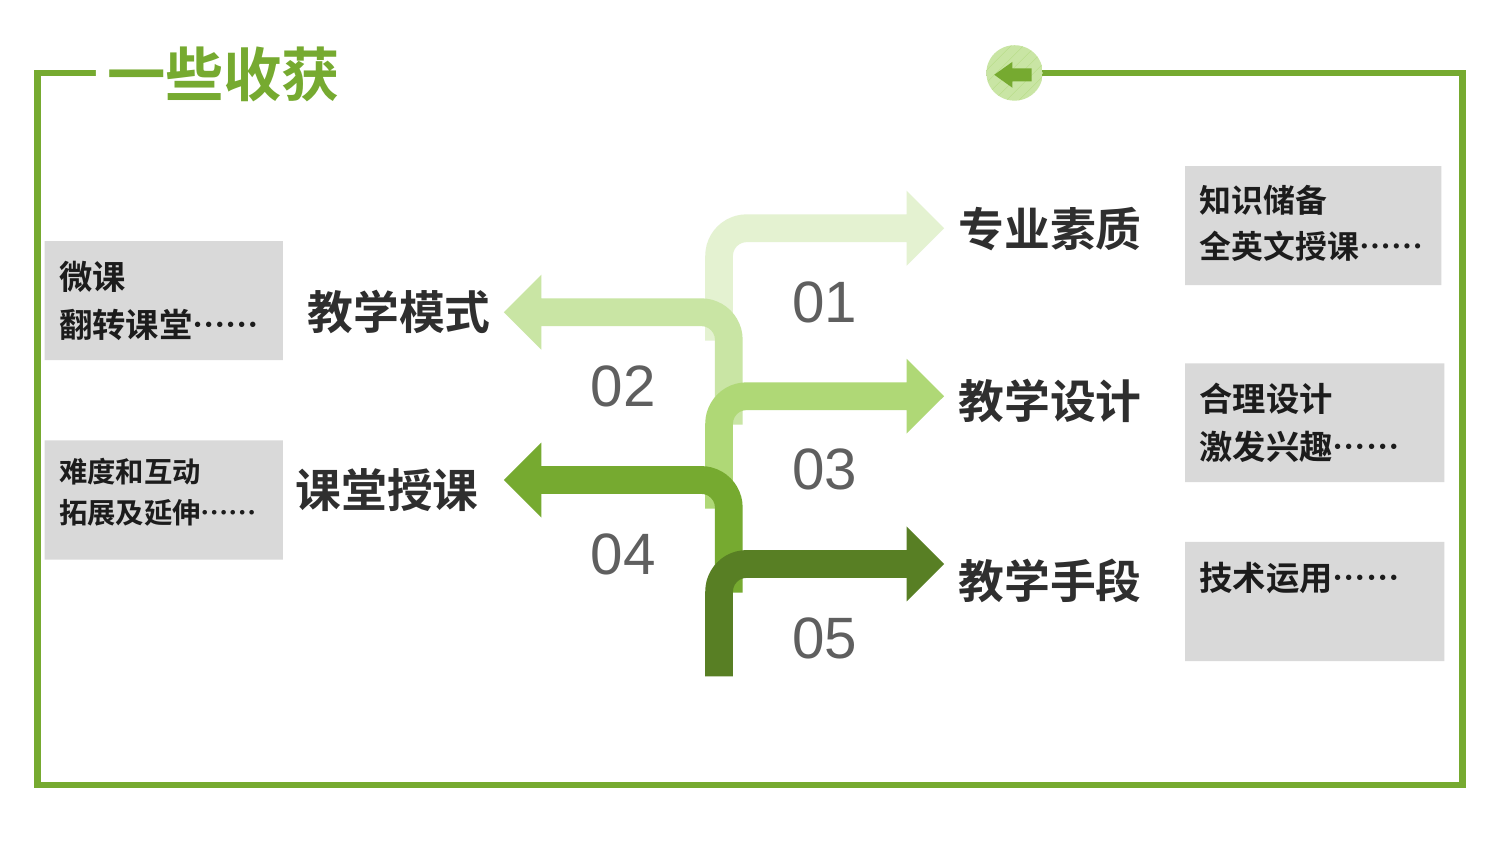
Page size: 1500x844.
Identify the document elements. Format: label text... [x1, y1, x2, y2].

text_box 微课 翻转课堂…… [44, 241, 283, 361]
text_box 教学模式 [168, 265, 506, 346]
text_box 难度和互动 拓展及延伸…… [44, 440, 283, 560]
text_box 01 [769, 256, 880, 342]
text_box 03 [769, 424, 880, 509]
text_box [704, 523, 946, 678]
text_box [734, 412, 744, 426]
text_box 知识储备 全英文授课…… [1185, 166, 1442, 286]
text_box [704, 496, 713, 510]
text_box 专业素质 [944, 182, 1281, 263]
text_box [502, 440, 744, 564]
text_box 教学手段 [944, 534, 1281, 616]
text_box [704, 188, 946, 312]
text_box [704, 328, 713, 342]
text_box 05 [769, 593, 880, 679]
text_box 04 [568, 508, 679, 594]
text_box [502, 272, 744, 396]
text_box [704, 356, 946, 479]
text_box 技术运用…… [1185, 541, 1445, 662]
title 一些收获 [95, 38, 987, 116]
text_box 02 [568, 340, 679, 426]
text_box 课堂授课 [166, 443, 504, 525]
text_box 合理设计 激发兴趣…… [1185, 363, 1445, 483]
text_box [734, 580, 744, 594]
text_box 教学设计 [944, 354, 1281, 436]
